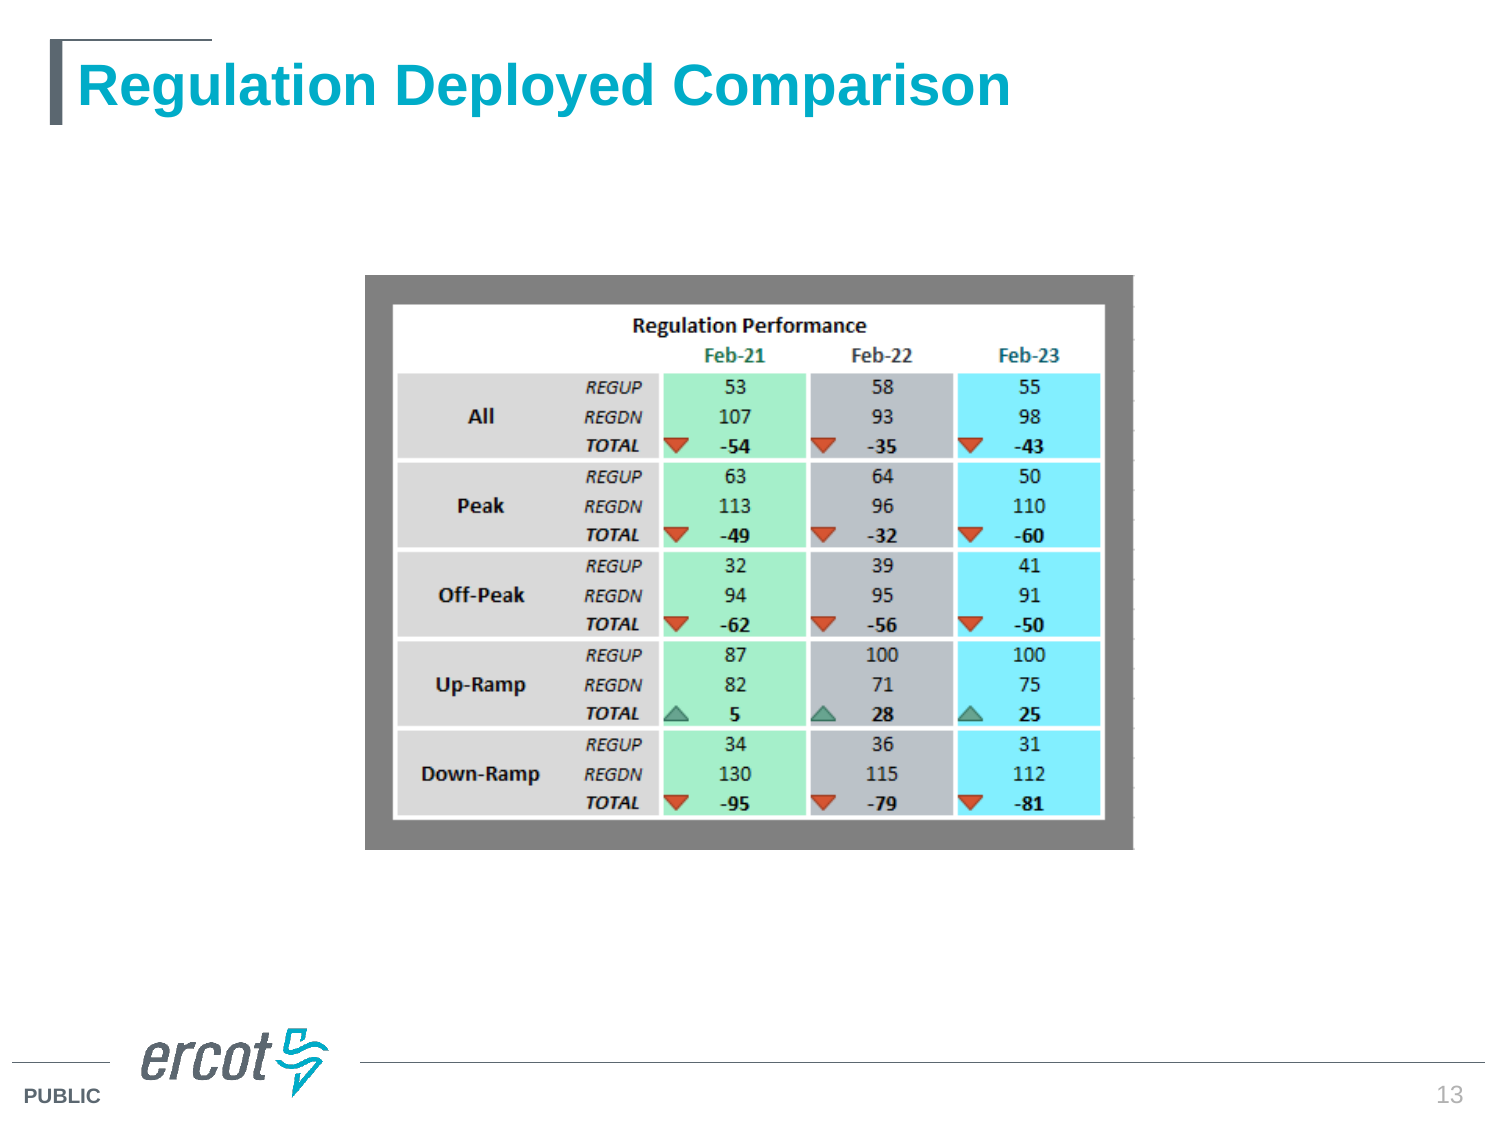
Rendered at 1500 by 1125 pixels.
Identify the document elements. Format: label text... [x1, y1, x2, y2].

picture [365, 275, 1135, 850]
slide_number 13 [1412, 1076, 1488, 1112]
title Regulation Deployed Comparison [62, 39, 1450, 125]
picture [137, 1024, 332, 1100]
